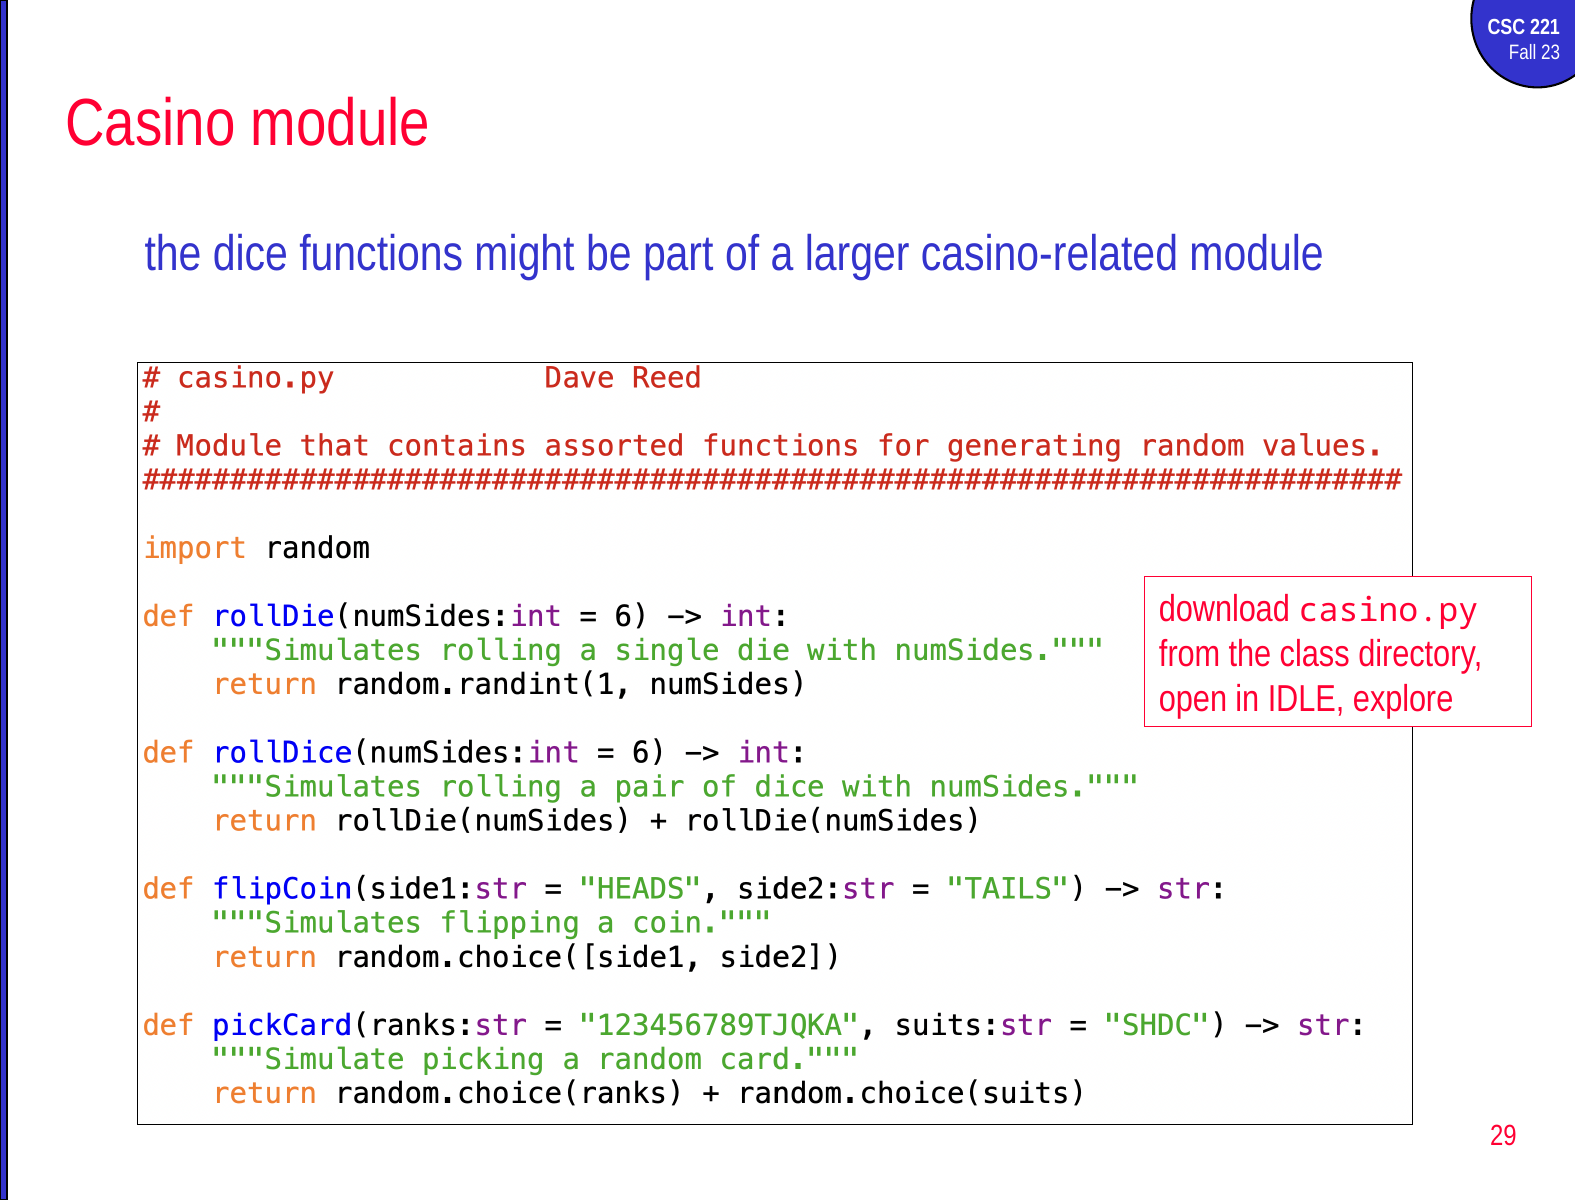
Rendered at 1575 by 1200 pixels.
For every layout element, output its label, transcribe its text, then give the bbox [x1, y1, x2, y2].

slide_number 29 [1203, 1092, 1532, 1174]
list the dice functions might be part of a larger casino-related module [129, 212, 1558, 325]
title Casino module [50, 62, 1538, 175]
picture [137, 362, 1413, 1125]
text_box download casino.py from the class directory, open in IDLE, explore [1416, 576, 1532, 727]
